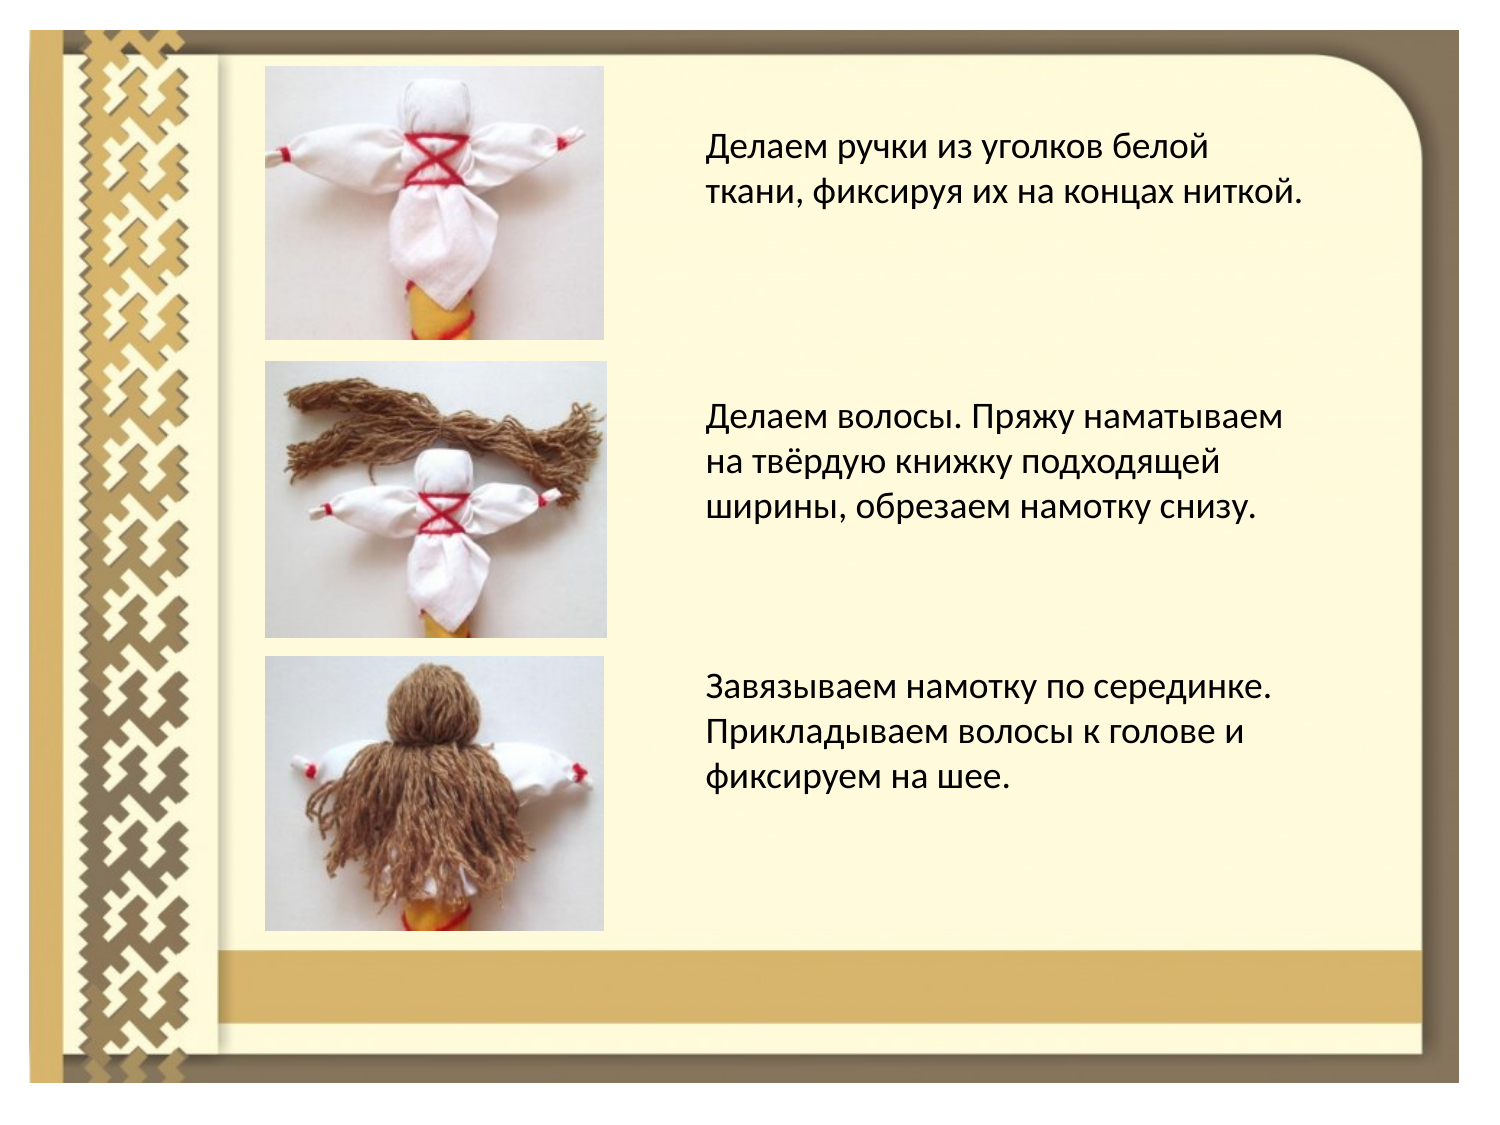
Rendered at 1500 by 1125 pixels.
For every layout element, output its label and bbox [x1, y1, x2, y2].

picture [29, 30, 1459, 1083]
